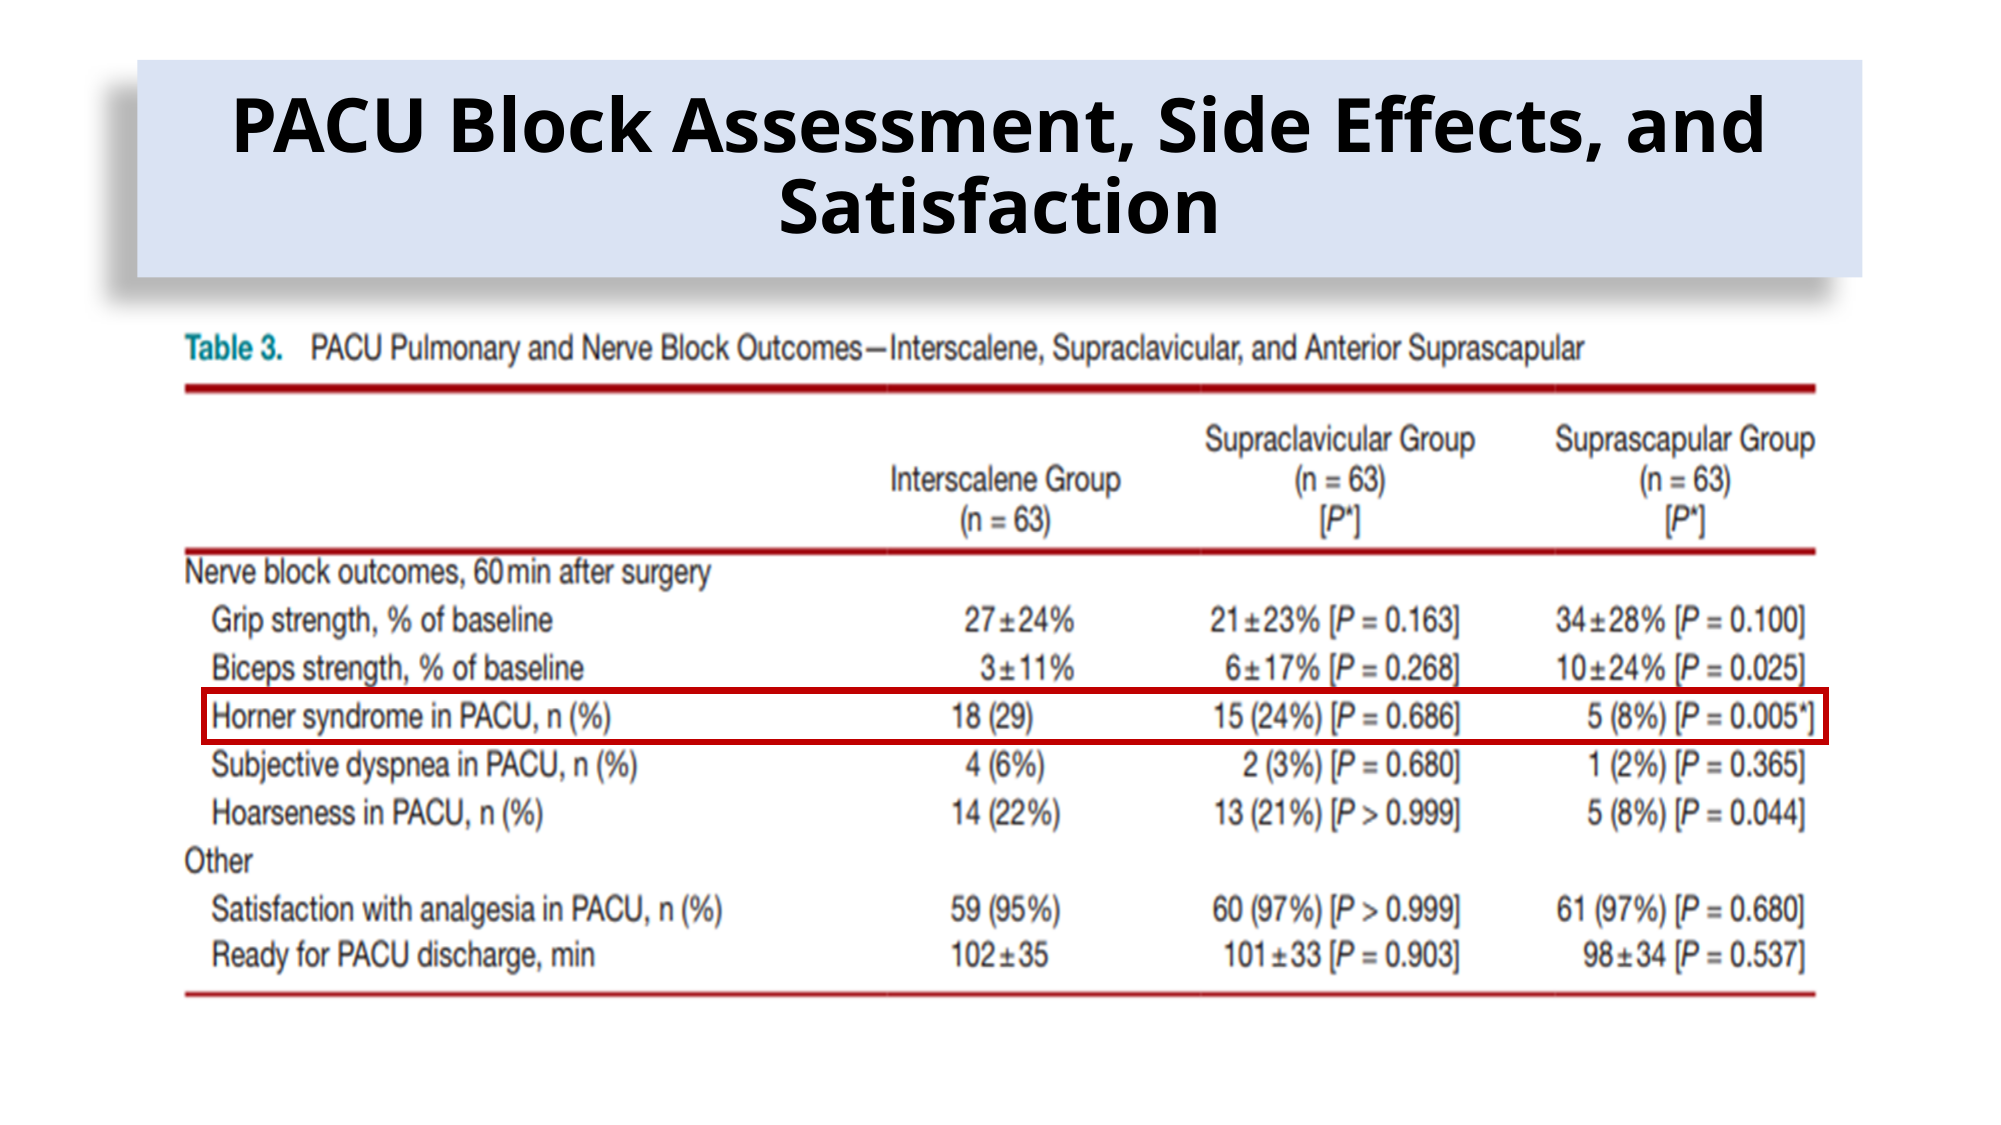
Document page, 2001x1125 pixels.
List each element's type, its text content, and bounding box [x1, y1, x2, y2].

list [157, 299, 1849, 1016]
title PACU Block Assessment, Side Effects, and Satisfaction [137, 59, 1863, 278]
